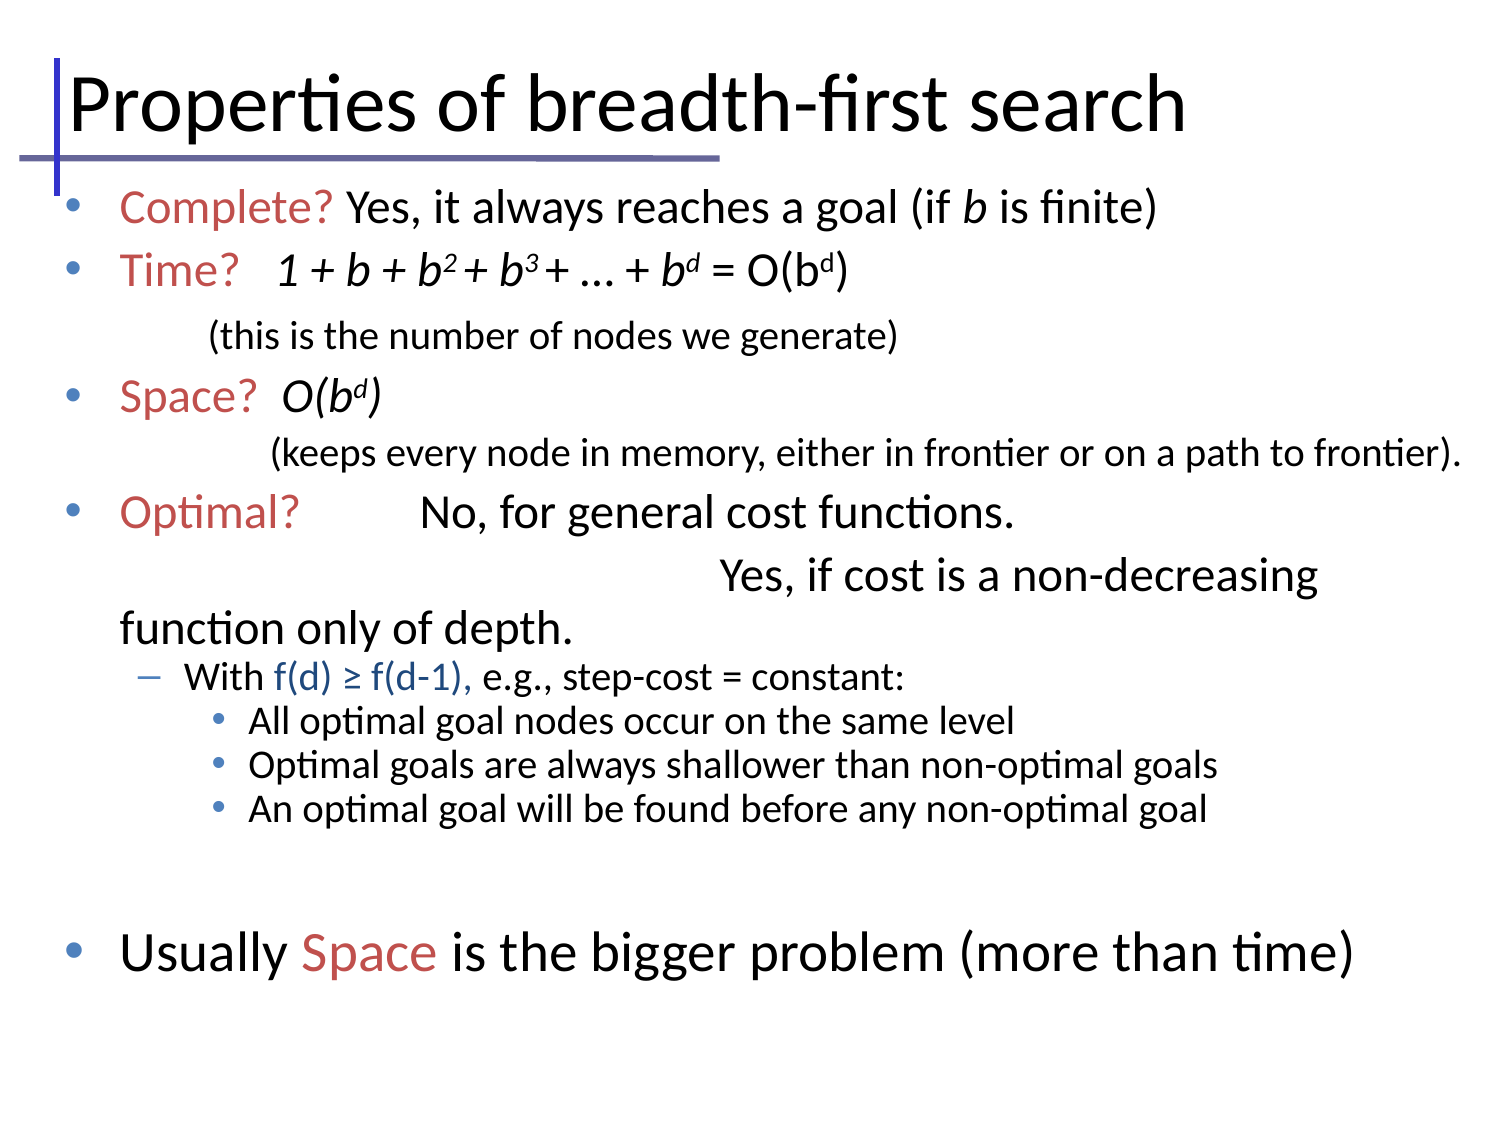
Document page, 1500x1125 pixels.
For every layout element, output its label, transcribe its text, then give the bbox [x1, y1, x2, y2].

list Complete? Yes, it always reaches a goal (if b is finite) Time? 1 + b + b2 + b3 + … + bd = O(bd) (this is the number of nodes we generate) Space? O(bd) (keeps every node in memory, either in frontier or on a path to frontier). Optimal? No, for general cost functions. Yes, if cost is a non-decreasing function only of depth. With f(d) ≥ f(d-1), e.g., step-cost = constant: All optimal goal nodes occur on the same level Optimal goals are always shallower than non-optimal goals An optimal goal will be found before any non-optimal goal Usually Space is the bigger problem (more than time) [56, 173, 1483, 1049]
title Properties of breadth-first search [60, 14, 1400, 173]
